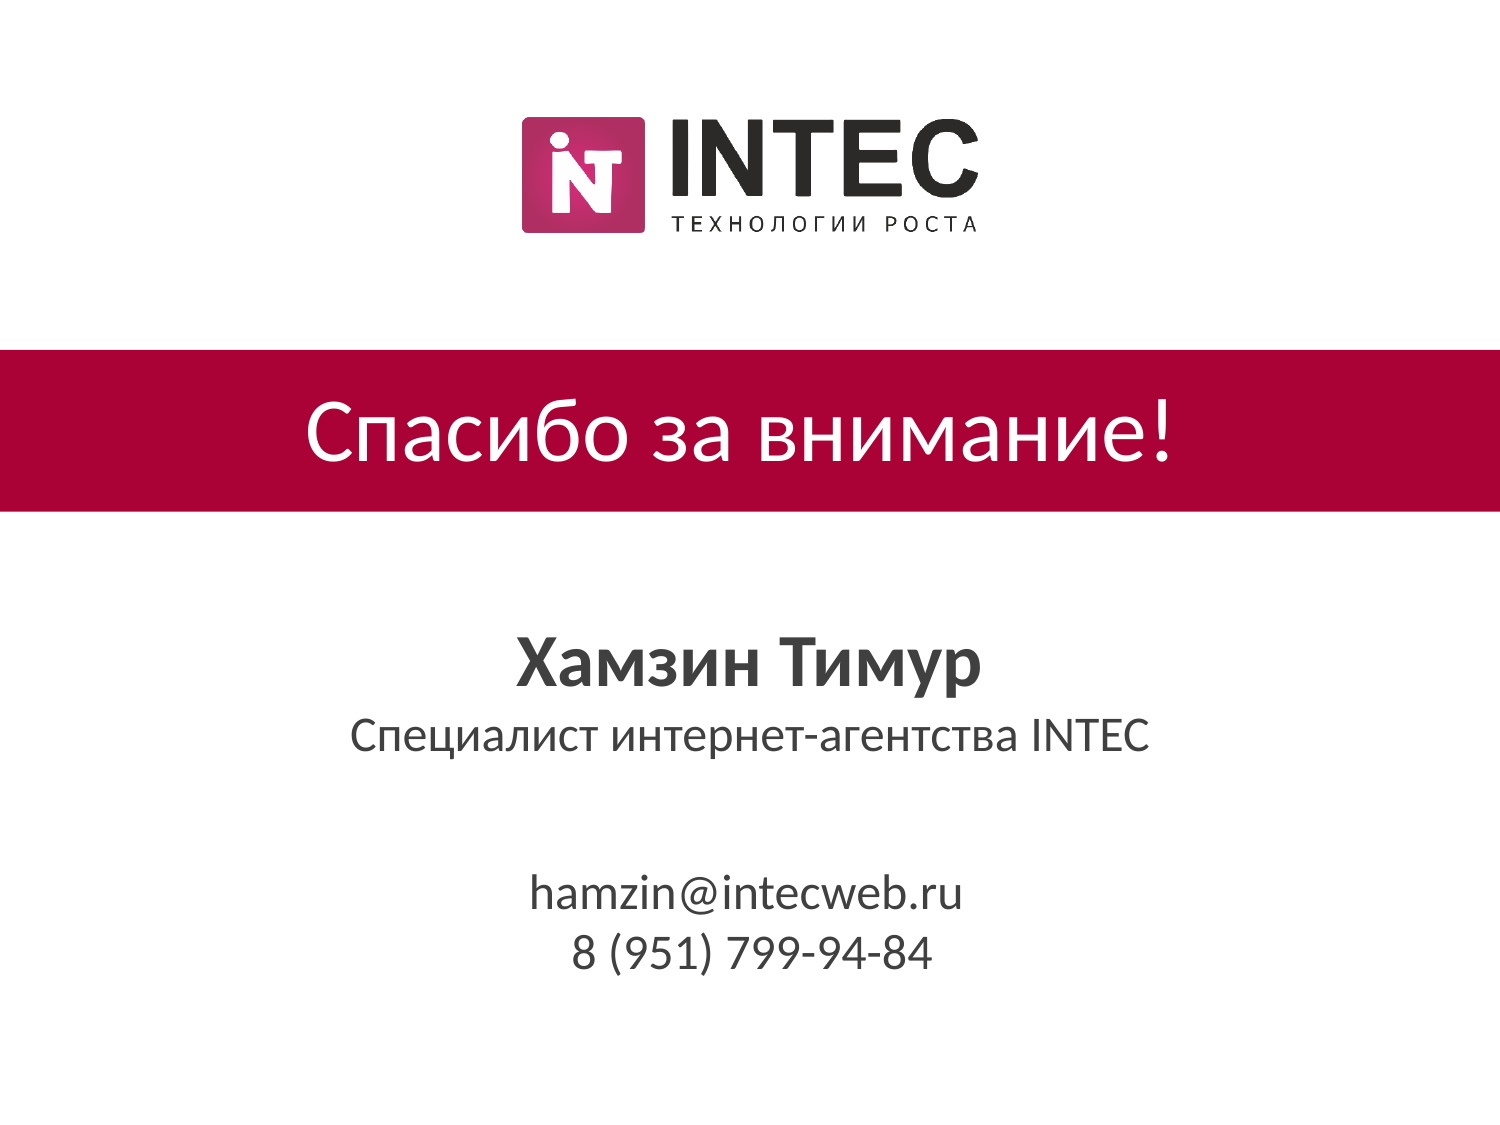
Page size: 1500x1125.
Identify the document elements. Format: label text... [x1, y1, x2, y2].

text_box Спасибо за внимание! [284, 362, 1199, 597]
text_box [0, 348, 1500, 514]
text_box Хамзин Тимур Специалист интернет-агентства INTEC [292, 603, 1208, 769]
text_box hamzin@intecweb.ru 8 (951) 799-94-84 [294, 852, 1210, 988]
picture [521, 117, 978, 233]
